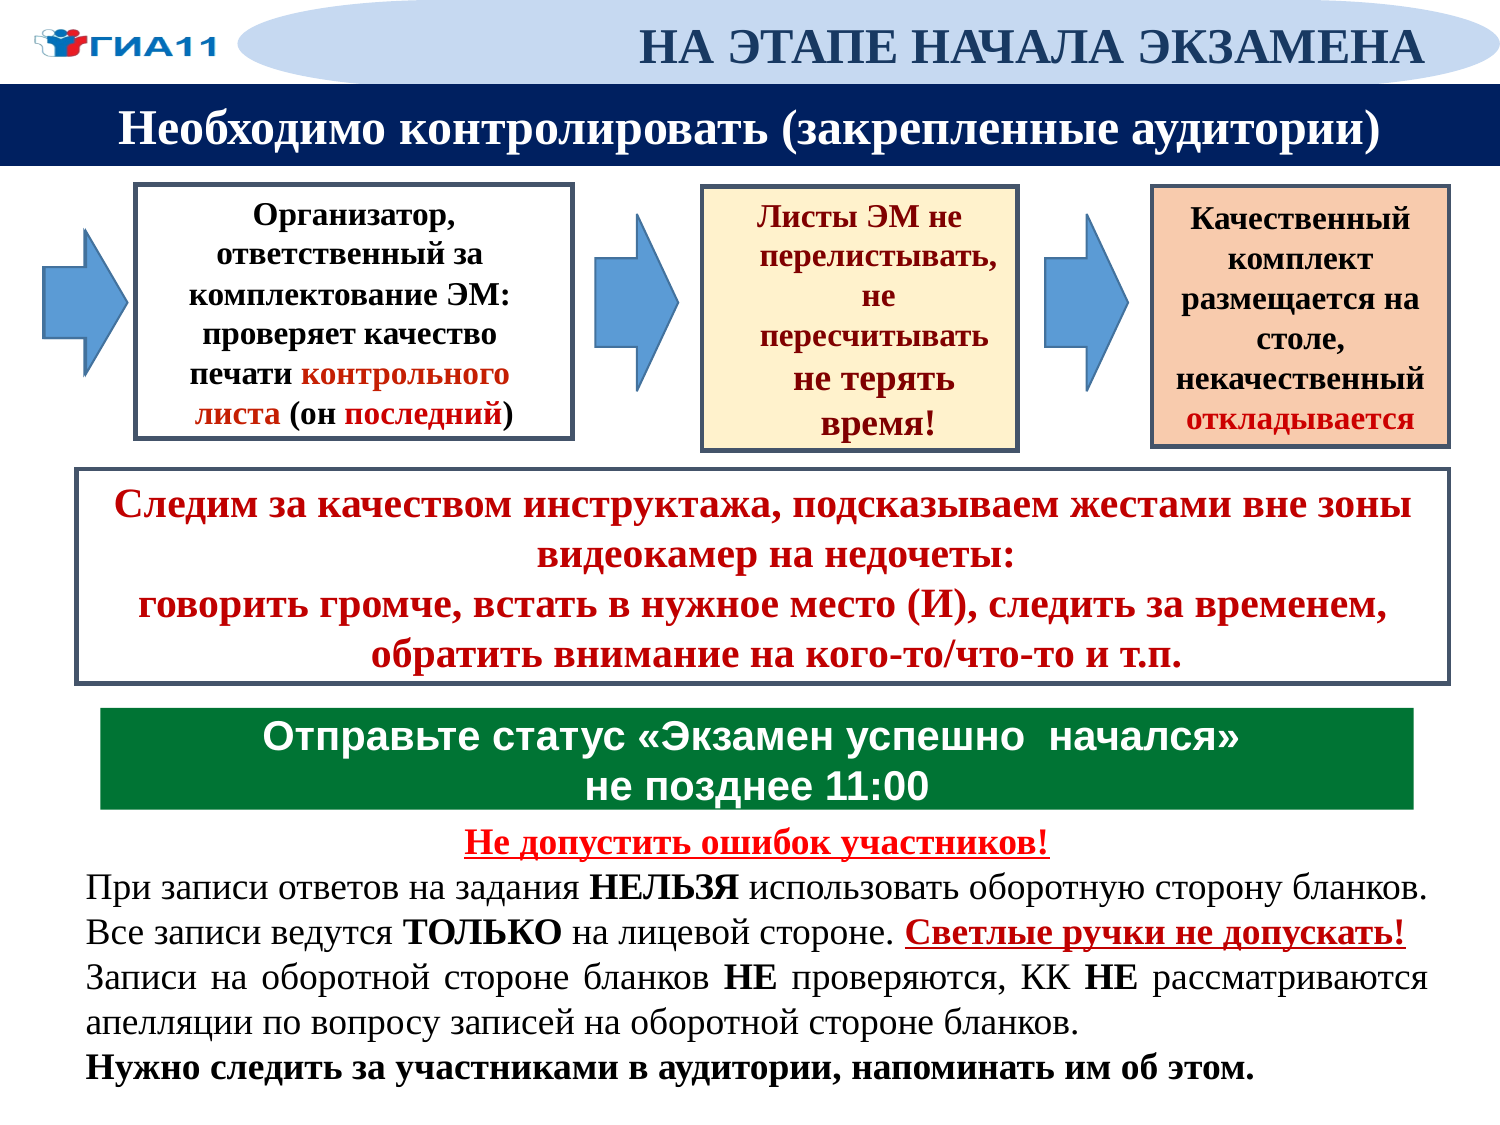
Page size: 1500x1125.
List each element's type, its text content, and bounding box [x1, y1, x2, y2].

picture [29, 11, 226, 77]
text_box Не допустить ошибок участников! При записи ответов на задания НЕЛЬЗЯ использовать оборотную сторону бланков. Все записи ведутся ТОЛЬКО на лицевой стороне. Светлые ручки не допускать! Записи на оборотной стороне бланков НЕ проверяются, КК НЕ рассматриваются апелляции по вопросу записей на оборотной стороне бланков. Нужно следить за участниками в аудитории, напоминать им об этом. [70, 809, 1444, 1125]
text_box Качественный комплект размещается на столе, некачественный откладывается [1152, 186, 1450, 447]
text_box Организатор, ответственный за комплектование ЭМ: проверяет качество печати контрольного листа (он последний) [135, 184, 573, 439]
text_box НА ЭТАПЕ НАЧАЛА ЭКЗАМЕНА [237, 0, 1500, 83]
text_box Листы ЭМ не перелистывать, не пересчитывать не терять время! [702, 186, 1018, 451]
text_box Отправьте статус «Экзамен успешно начался» не позднее 11:00 [100, 707, 1414, 809]
text_box Следим за качеством инструктажа, подсказываем жестами вне зоны видеокамер на недочеты: говорить громче, встать в нужное место (И), следить за временем, обратить внимание на кого-то/что-то и т.п. [76, 468, 1450, 684]
text_box [594, 213, 680, 392]
text_box [1044, 213, 1130, 392]
text_box [43, 227, 129, 378]
text_box Необходимо контролировать (закрепленные аудитории) [0, 83, 1500, 167]
